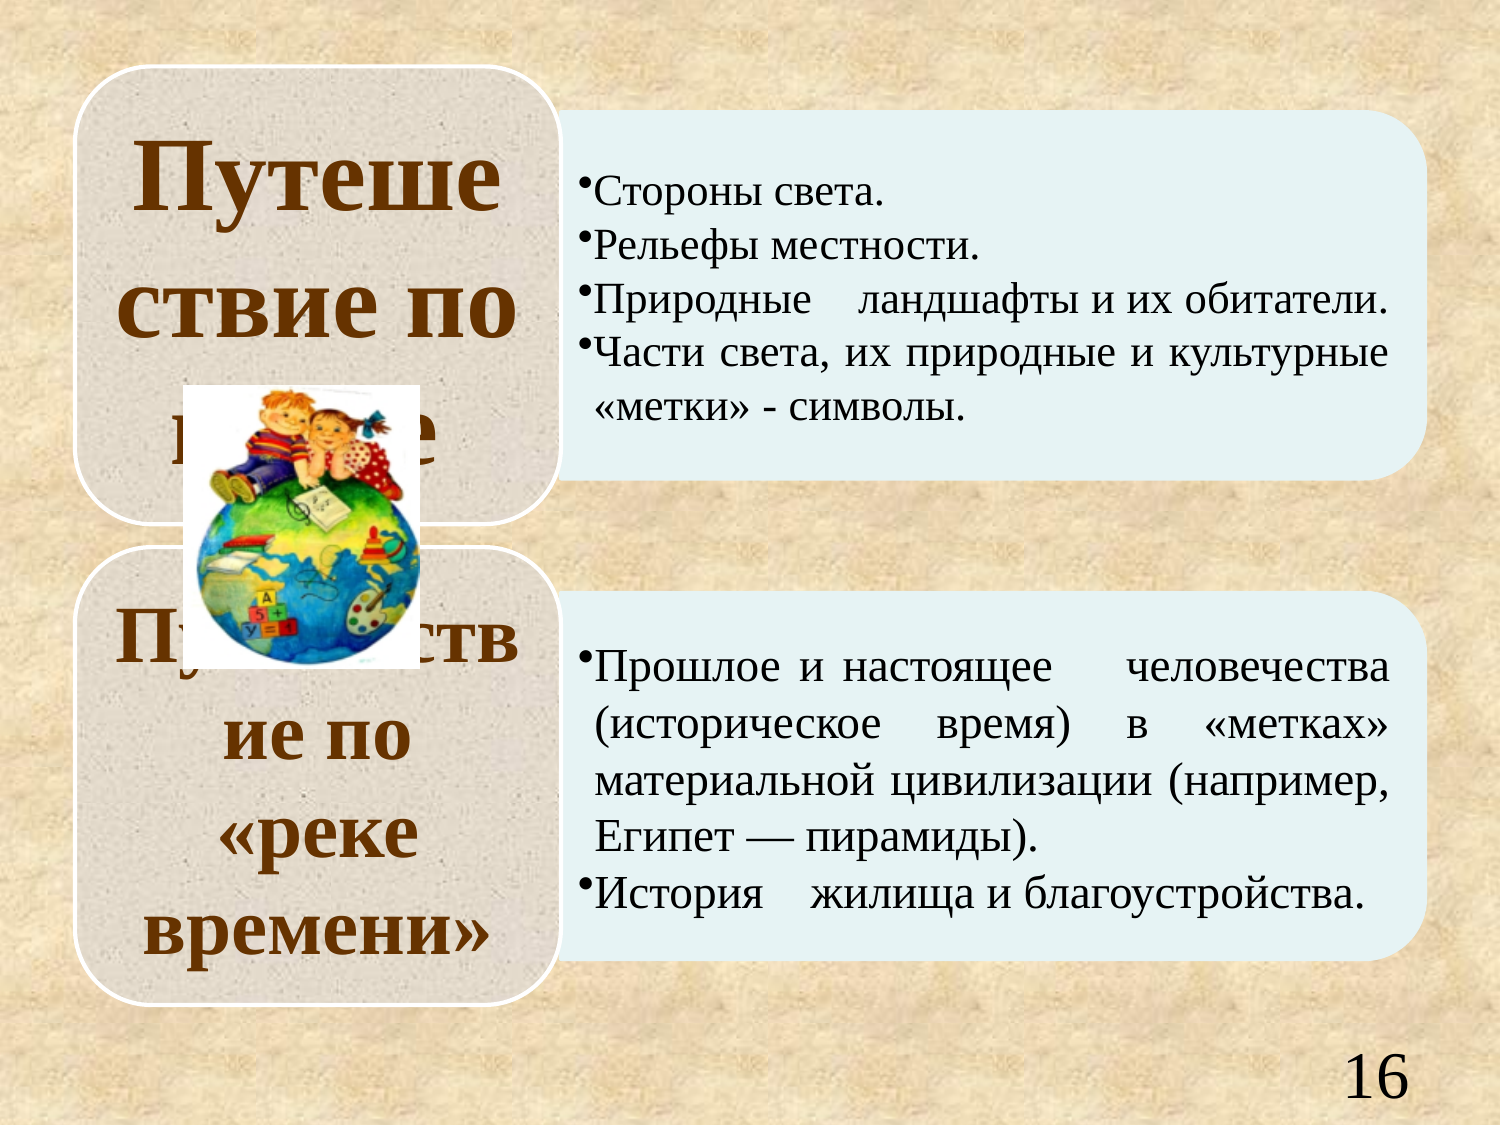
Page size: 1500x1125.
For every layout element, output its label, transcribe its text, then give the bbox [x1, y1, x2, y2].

picture [0, 0, 1500, 1125]
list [74, 66, 1426, 1006]
slide_number 16 [1074, 1024, 1426, 1103]
